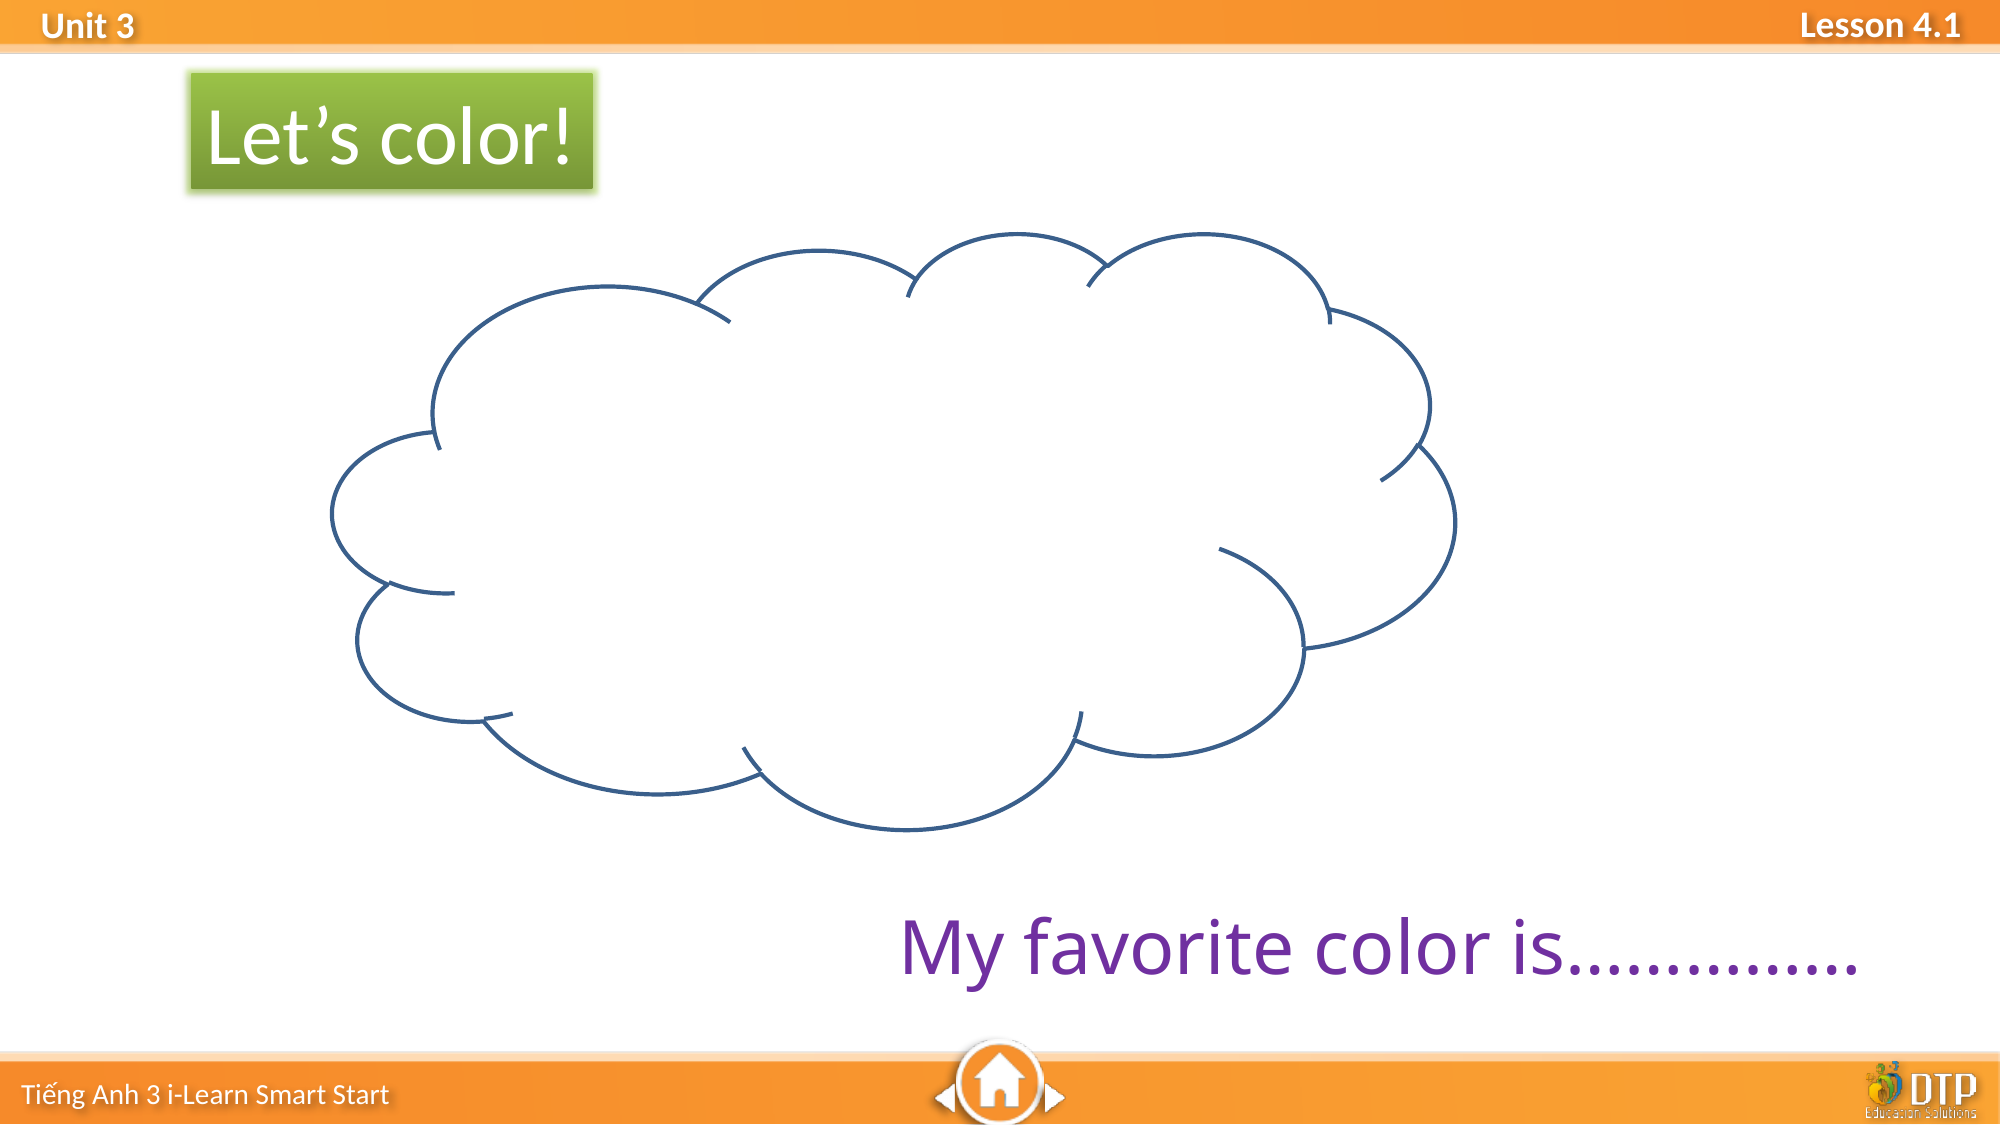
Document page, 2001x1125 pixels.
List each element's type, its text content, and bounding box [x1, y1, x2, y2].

text_box Let’s color! [191, 73, 593, 189]
picture [0, 0, 2000, 1125]
text_box [329, 231, 1458, 833]
text_box My favorite color is…………… [883, 891, 1878, 997]
